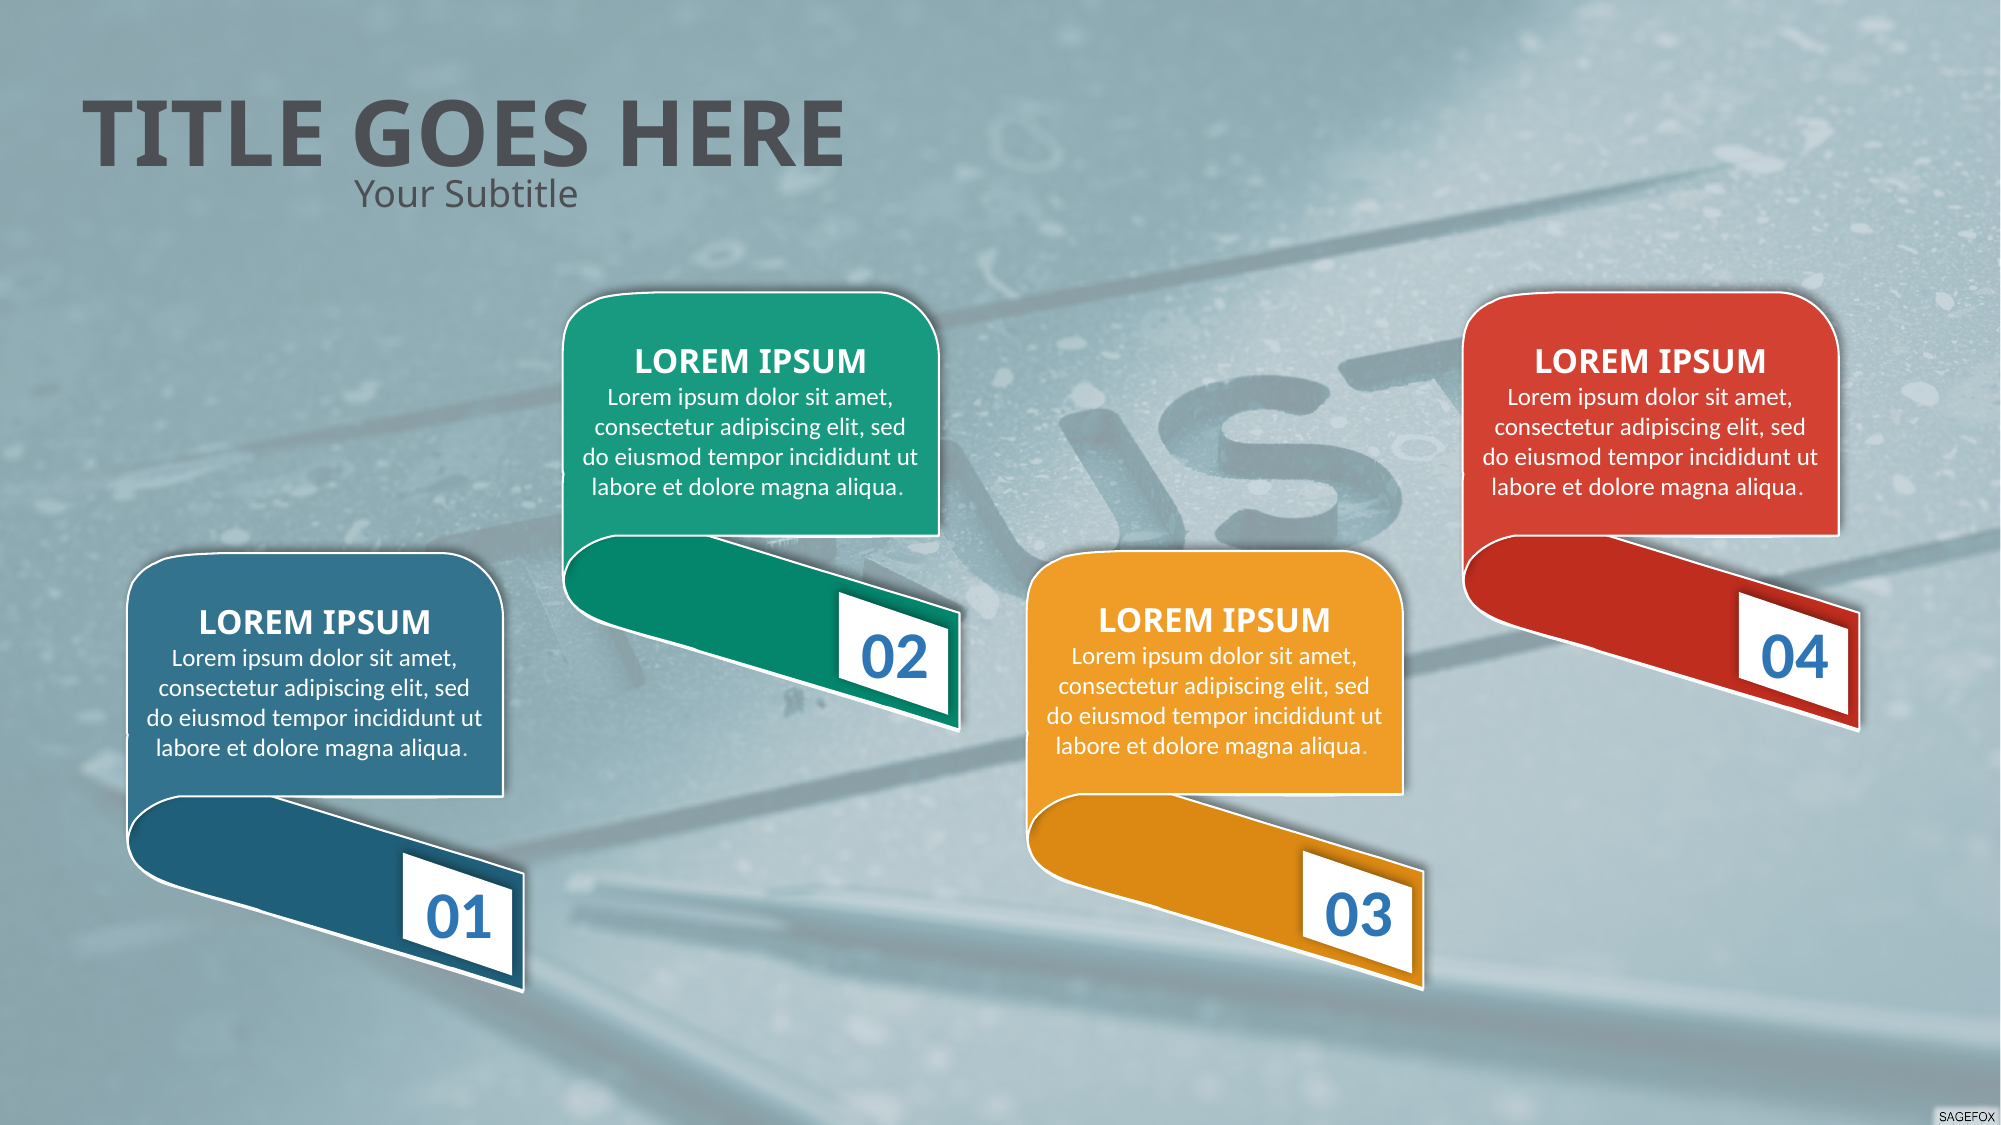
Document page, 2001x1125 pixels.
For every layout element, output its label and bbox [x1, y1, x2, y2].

text_box [127, 746, 524, 991]
picture [1936, 1111, 1997, 1125]
text_box [13, 66, 918, 224]
text_box [1462, 292, 1839, 582]
text_box [126, 553, 503, 843]
text_box [1462, 485, 1860, 730]
text_box [562, 485, 960, 730]
text_box [1026, 744, 1424, 989]
text_box [1026, 550, 1403, 841]
text_box [562, 292, 939, 582]
